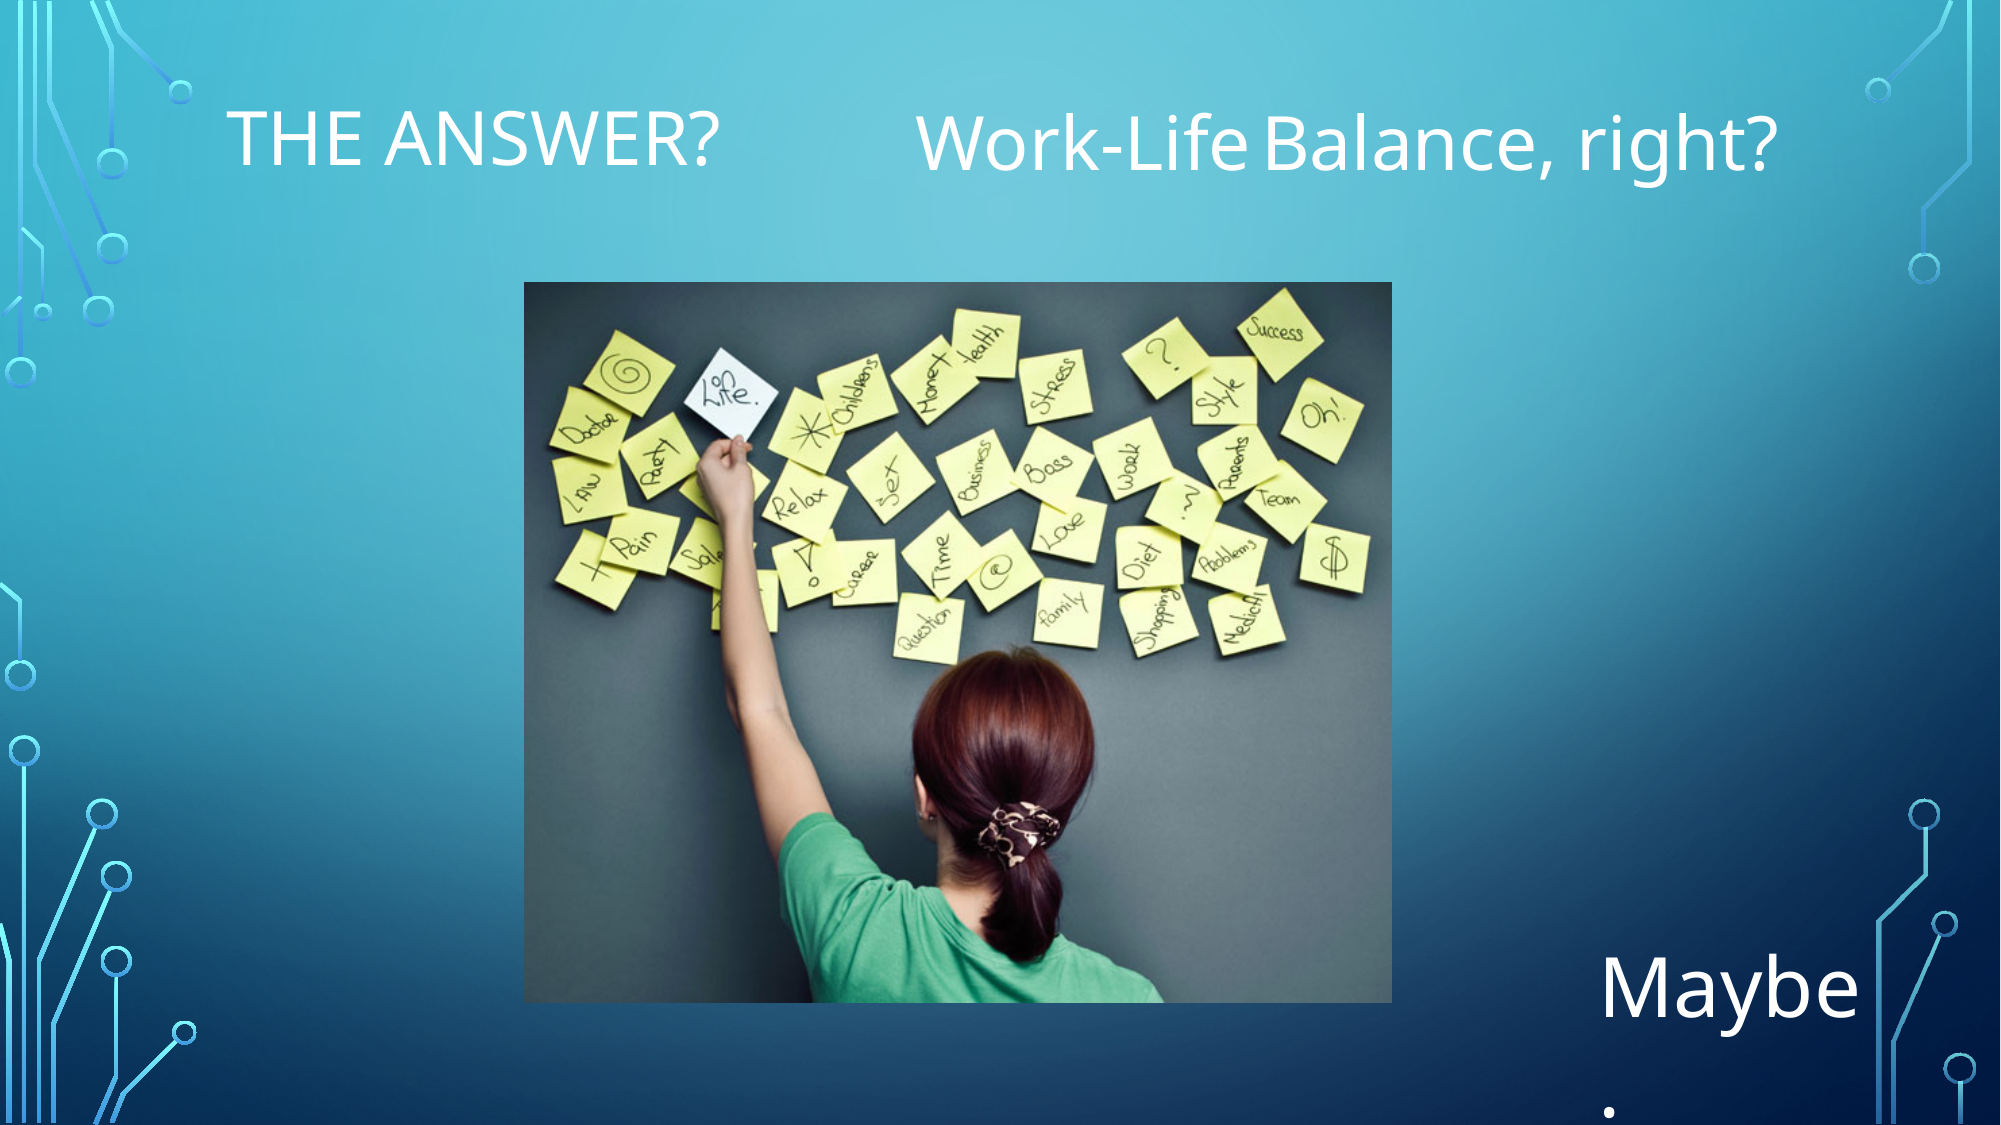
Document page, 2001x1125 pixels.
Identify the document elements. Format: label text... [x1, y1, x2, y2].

text_box Maybe. [1583, 926, 1891, 1125]
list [524, 282, 1392, 1004]
title The Answer? [210, 39, 755, 244]
text_box Work-Life Balance, right? [901, 87, 1882, 193]
